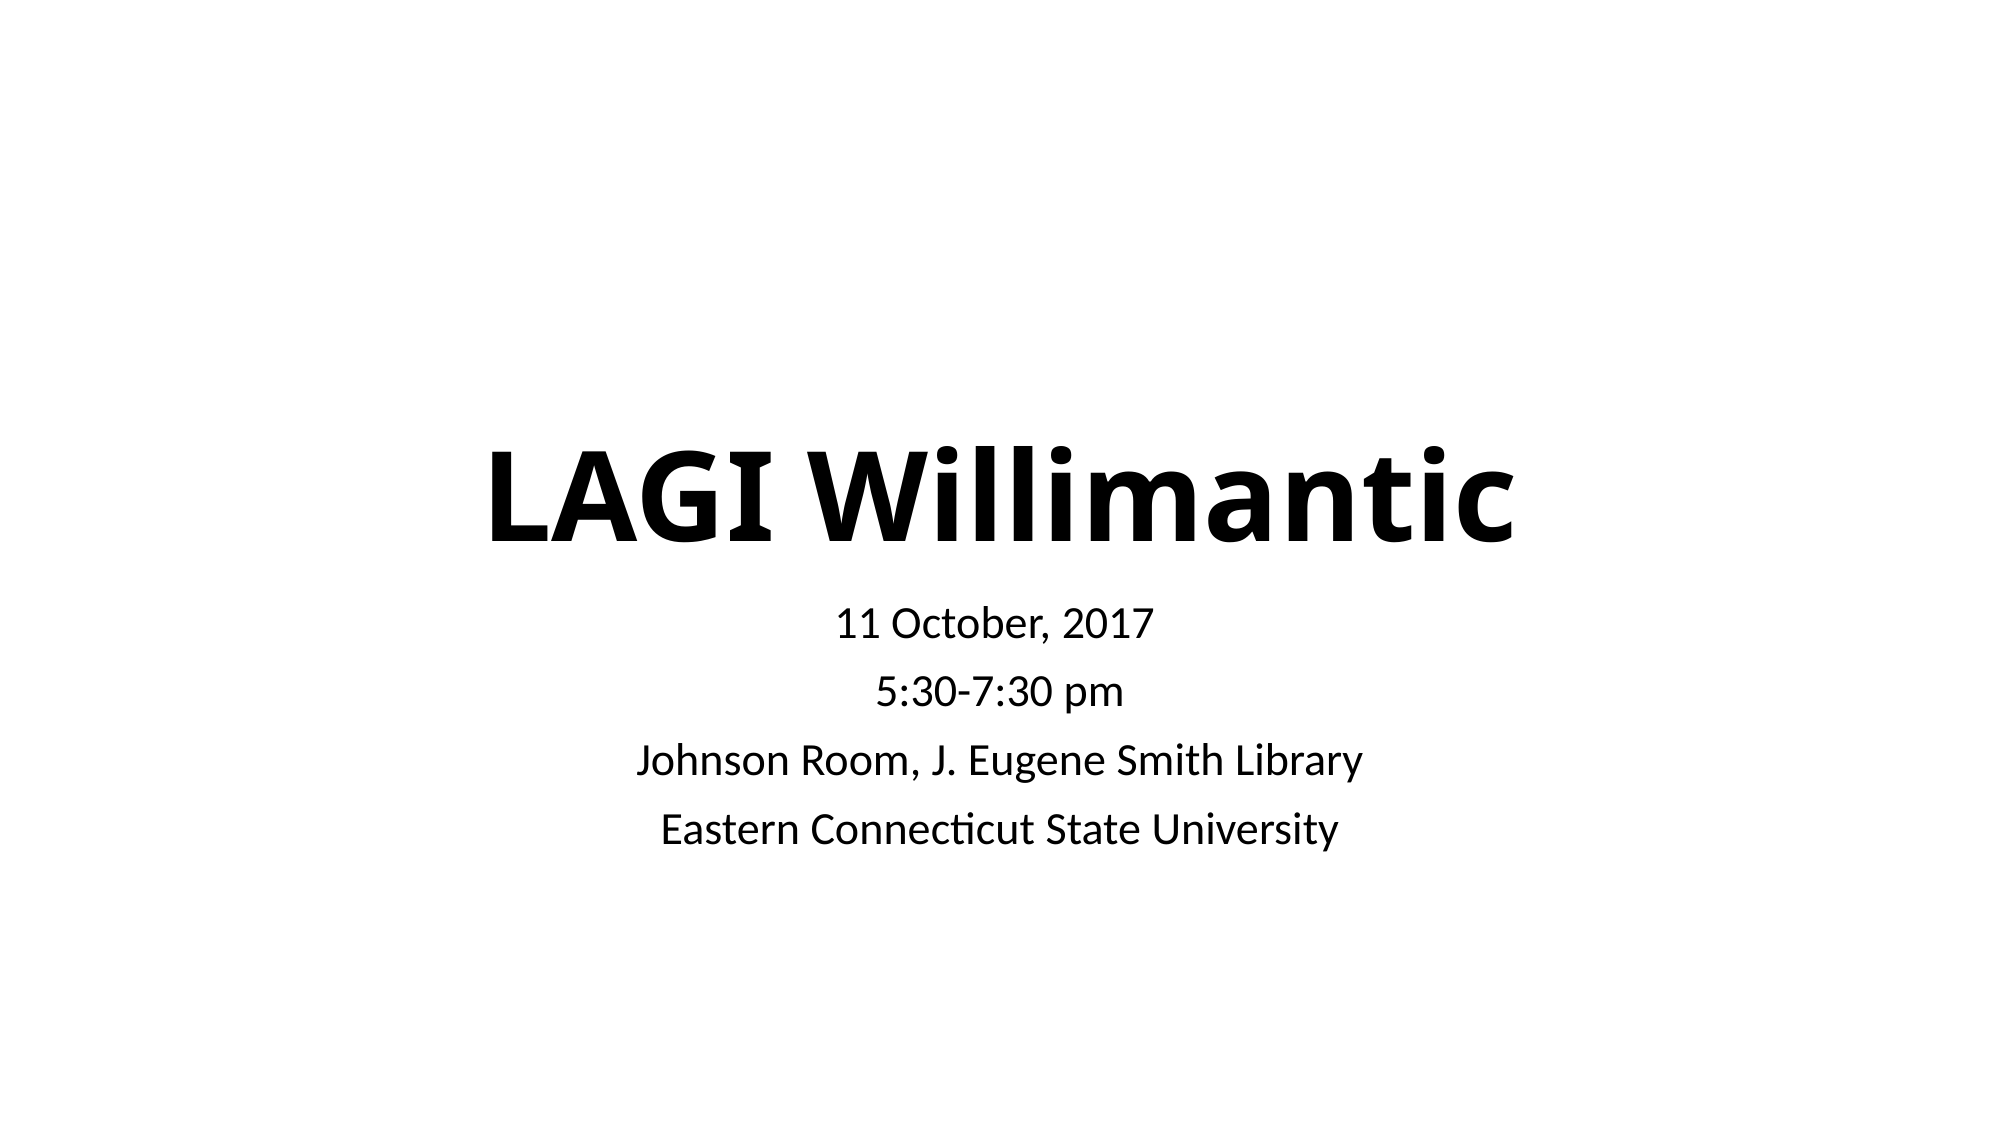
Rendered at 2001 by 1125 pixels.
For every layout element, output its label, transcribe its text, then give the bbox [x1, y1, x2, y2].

subtitle 11 October, 2017 5:30-7:30 pm Johnson Room, J. Eugene Smith Library Eastern Connecticut State University [249, 590, 1750, 863]
title LAGI Willimantic [249, 184, 1750, 576]
